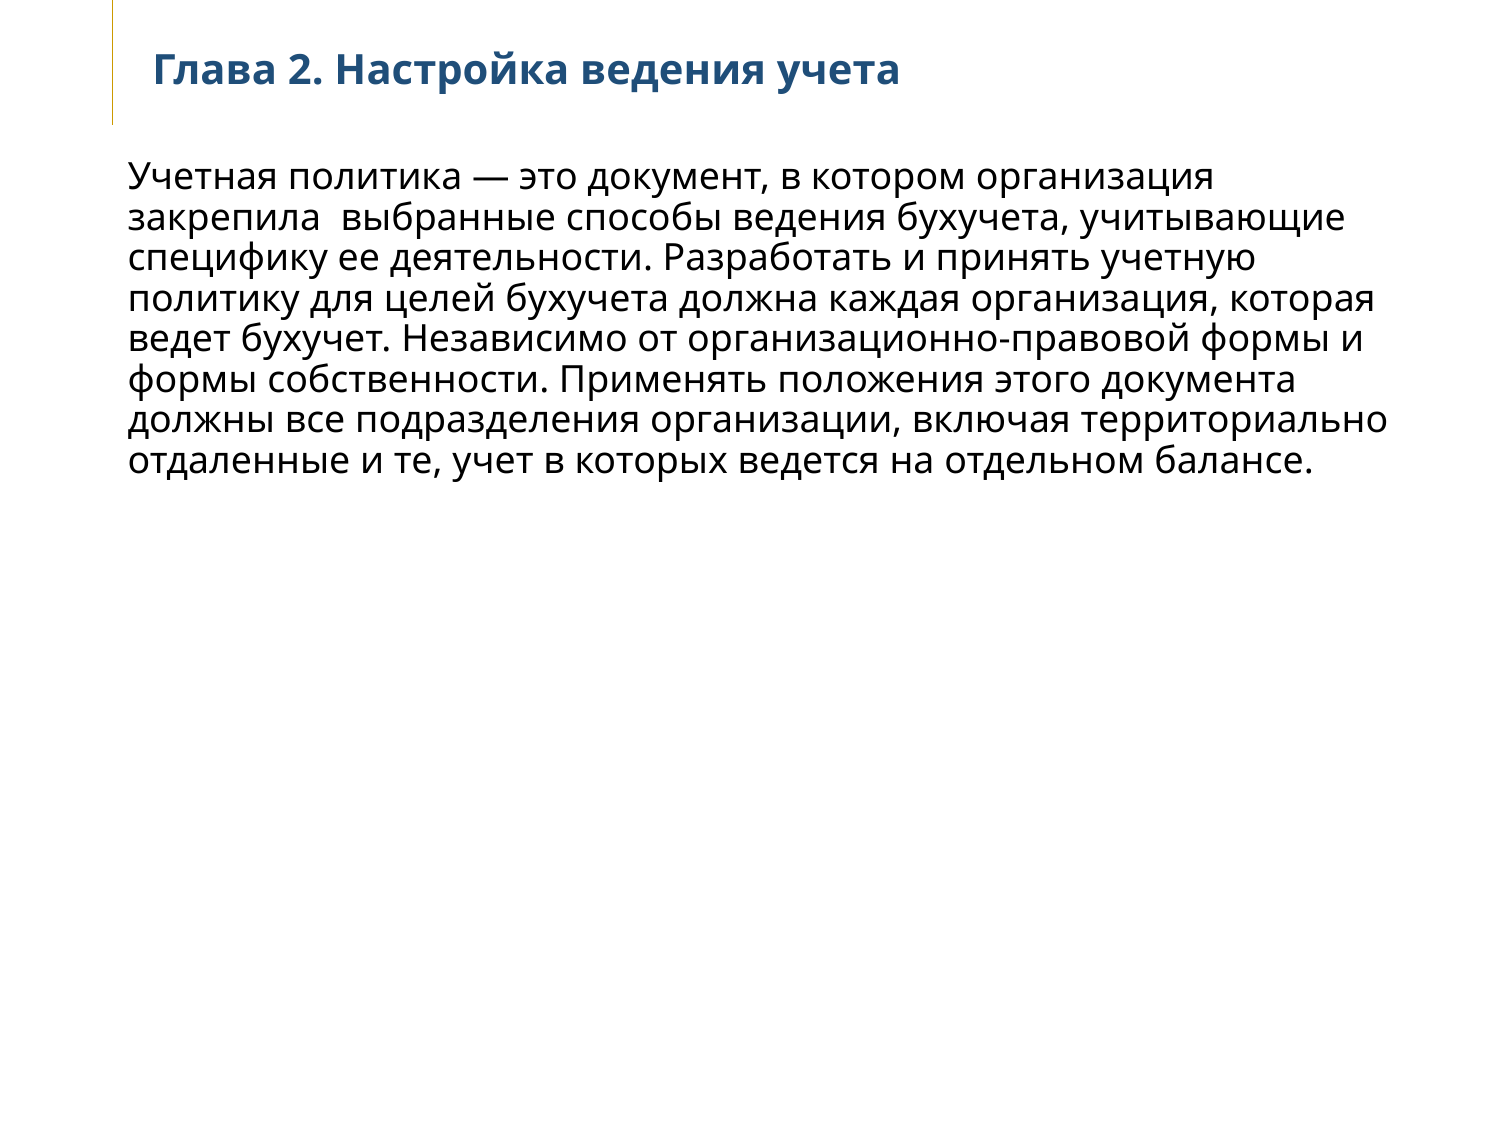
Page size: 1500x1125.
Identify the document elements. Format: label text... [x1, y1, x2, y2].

title Глава 2. Настройка ведения учета [137, 0, 1432, 180]
list Учетная политика — это документ, в котором организация закрепила выбранные способы ведения бухучета, учитывающие специфику ее деятельности. Разработать и принять учетную политику для целей бухучета должна каждая организация, которая ведет бухучет. Независимо от организационно-правовой формы и формы собственности. Применять положения этого документа должны все подразделения организации, включая территориально отдаленные и те, учет в которых ведется на отдельном балансе. [112, 149, 1407, 377]
